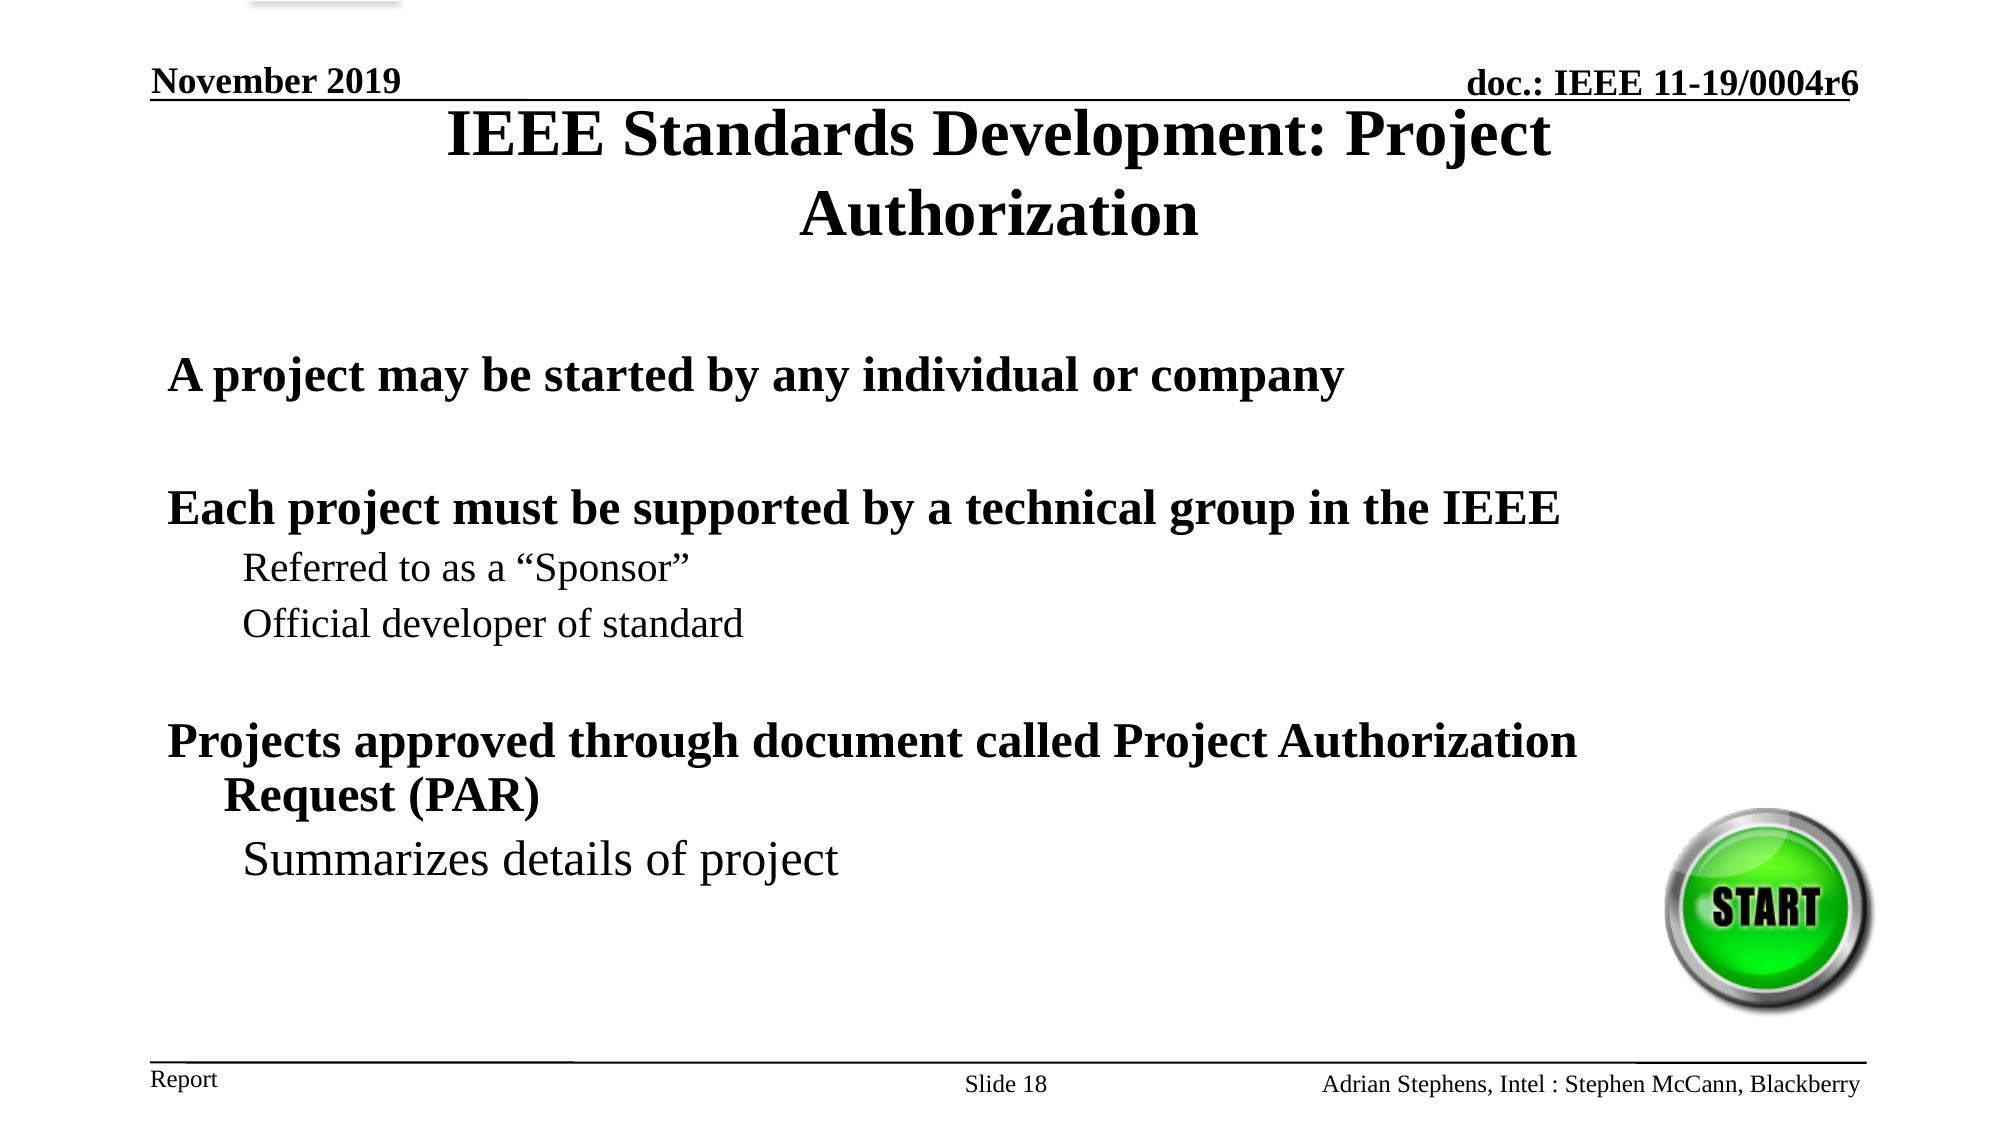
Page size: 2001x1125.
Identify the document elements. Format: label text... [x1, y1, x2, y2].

title IEEE Standards Development: Project Authorization [352, 105, 1648, 231]
text_box Adrian Stephens, Intel : Stephen McCann, Blackberry [1307, 1060, 1895, 1098]
list A project may be started by any individual or company Each project must be supported by a technical group in the IEEE Referred to as a “Sponsor” Official developer of standard Projects approved through document called Project Authorization Request (PAR) Summarizes details of project [152, 340, 1751, 967]
picture [1651, 774, 1878, 1040]
text_box November 2019 [136, 48, 447, 95]
text_box Slide 18 [949, 1060, 1088, 1098]
